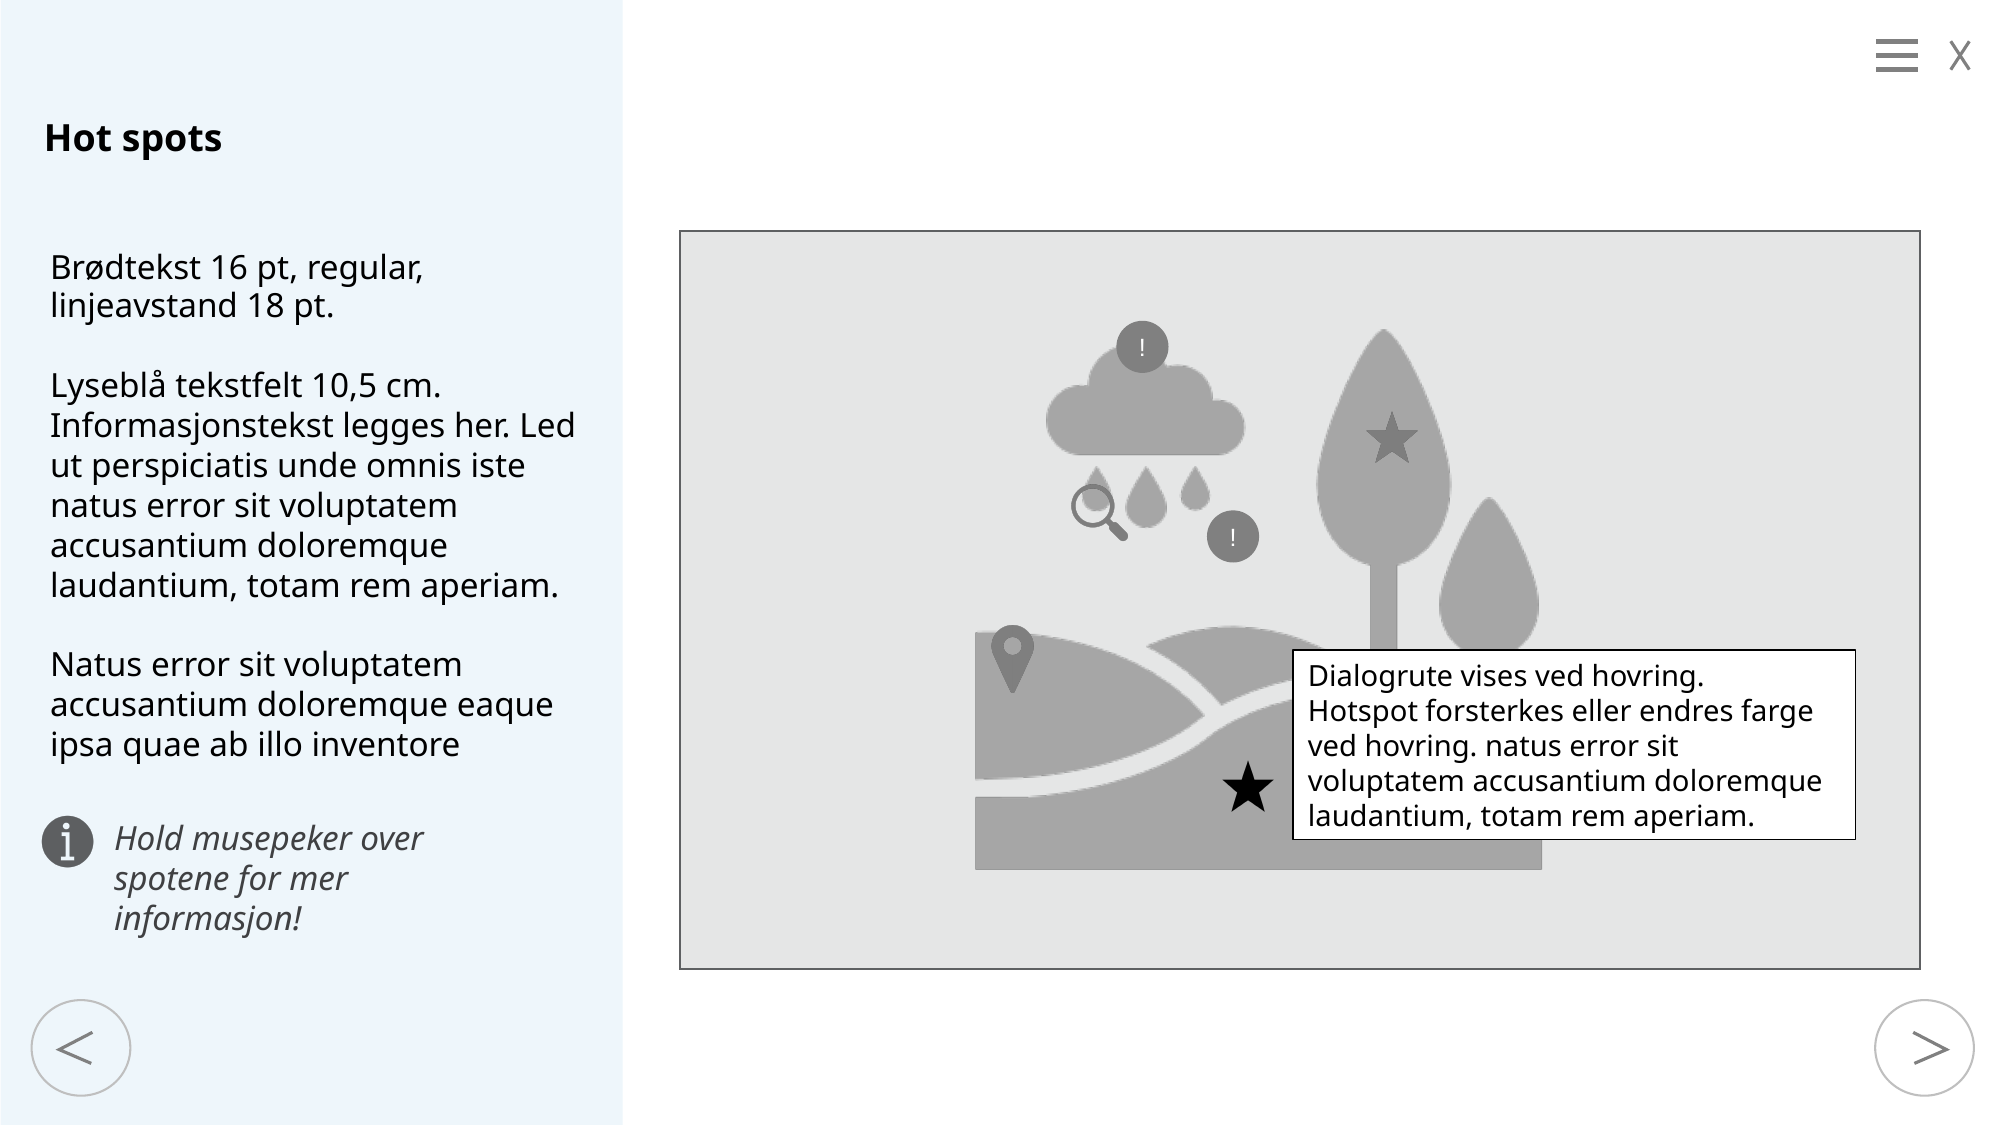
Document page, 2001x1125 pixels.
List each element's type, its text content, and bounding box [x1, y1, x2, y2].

text_box Hot spots [29, 106, 238, 167]
text_box Brødtekst 16 pt, regular, linjeavstand 18 pt. Lyseblå tekstfelt 10,5 cm. Informasjonstekst legges her. Led ut perspiciatis unde omnis iste natus error sit voluptatem accusantium doloremque laudantium, totam rem aperiam. Natus error sit voluptatem accusantium doloremque eaque ipsa quae ab illo inventore [35, 241, 601, 851]
picture [943, 284, 1575, 916]
text_box Hold musepeker over spotene for mer informasjon! [99, 809, 534, 945]
text_box [679, 230, 1921, 970]
picture [35, 809, 100, 874]
text_box Dialogrute vises ved hovring. Hotspot forsterkes eller endres farge ved hovring. natus error sit voluptatem accusantium doloremque laudantium, totam rem aperiam. [1575, 650, 1856, 840]
